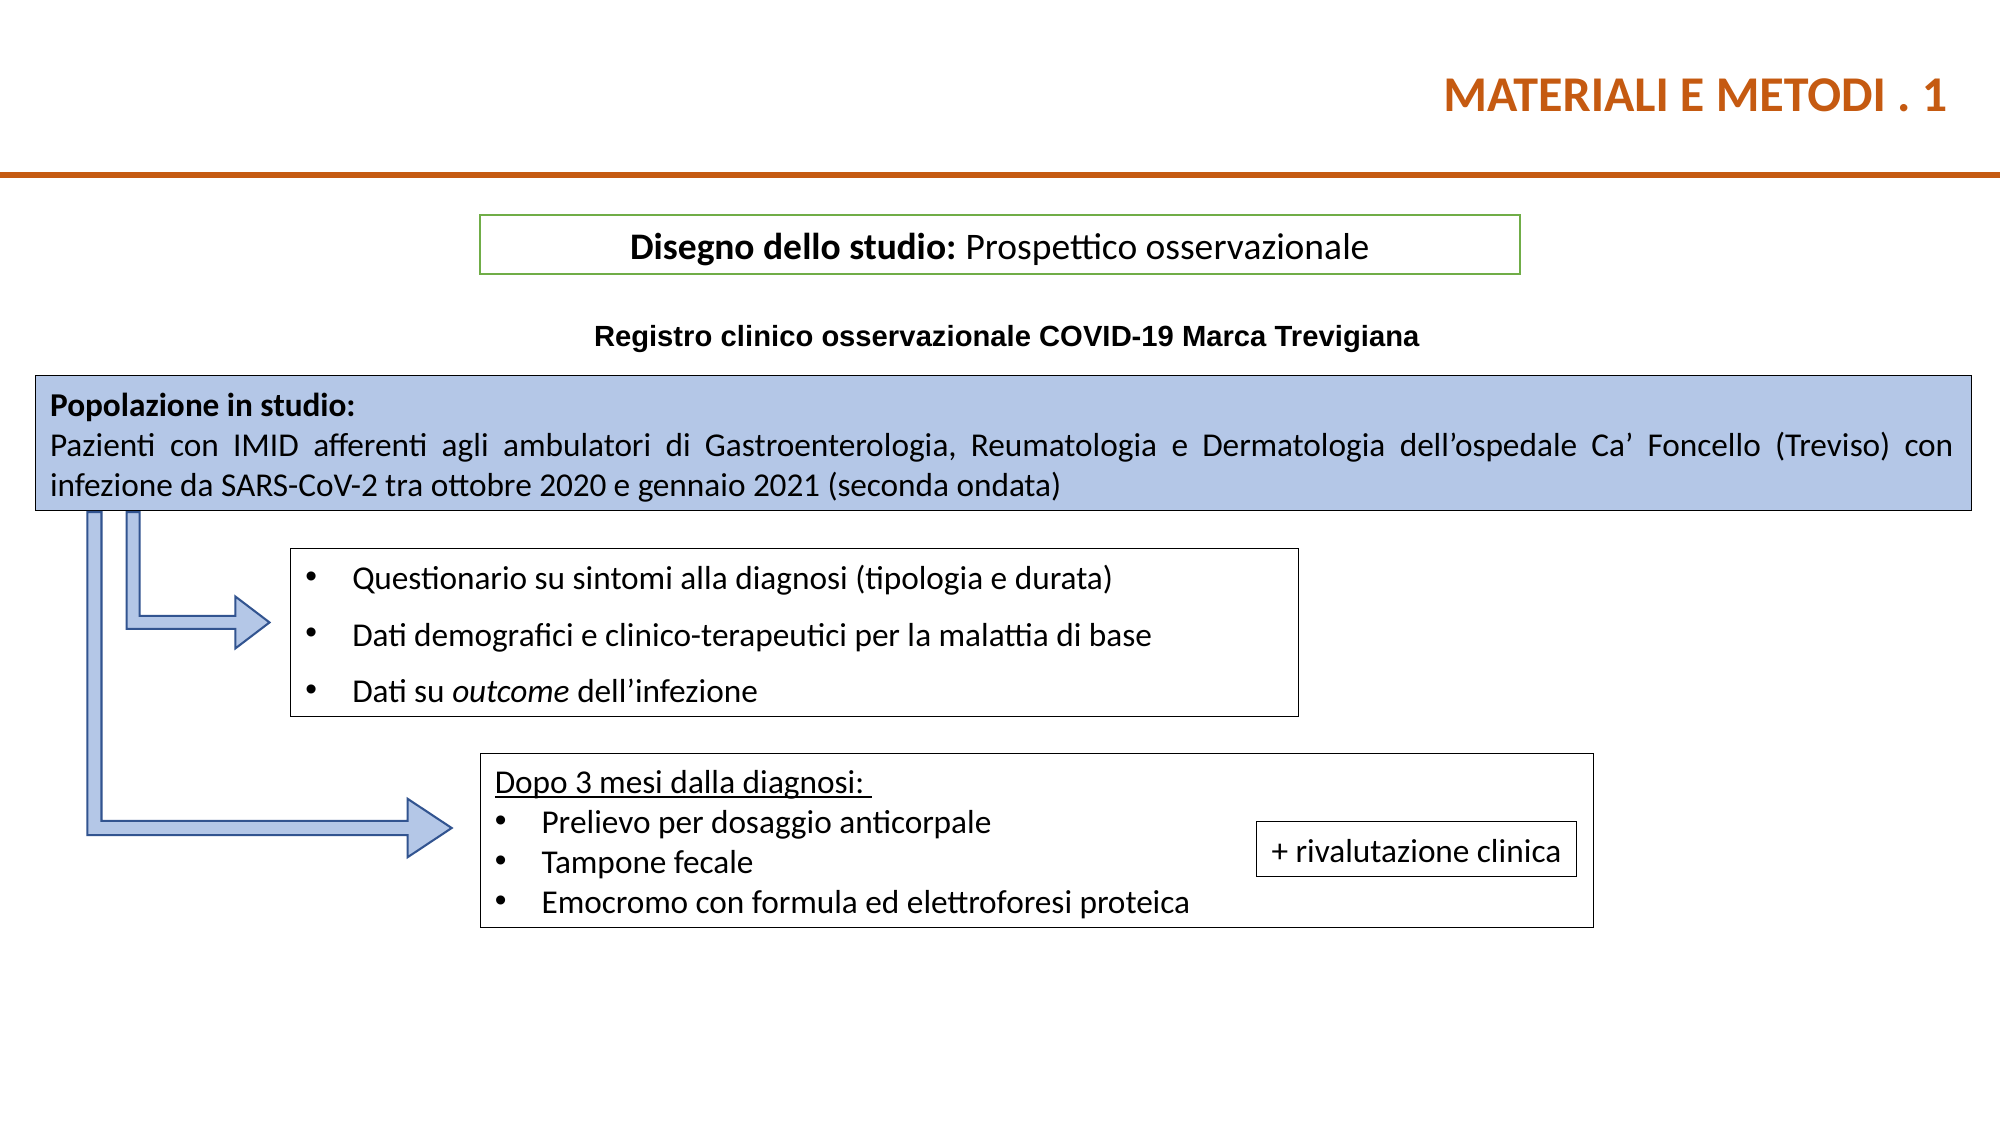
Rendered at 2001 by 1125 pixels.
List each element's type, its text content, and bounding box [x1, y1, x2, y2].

text_box MATERIALI E METODI . 1 [1428, 53, 1963, 129]
text_box [125, 511, 272, 651]
text_box Registro clinico osservazionale COVID-19 Marca Trevigiana [564, 275, 1436, 360]
text_box Questionario su sintomi alla diagnosi (tipologia e durata) Dati demografici e clinico-terapeutici per la malattia di base Dati su outcome dell’infezione [290, 548, 1299, 717]
text_box Popolazione in studio: Pazienti con IMID afferenti agli ambulatori di Gastroenterologia, Reumatologia e Dermatologia dell’ospedale Ca’ Foncello (Treviso) con infezione da SARS-CoV-2 tra ottobre 2020 e gennaio 2021 (seconda ondata) [35, 375, 1972, 511]
text_box Disegno dello studio: Prospettico osservazionale [479, 214, 1521, 275]
text_box [86, 510, 454, 860]
text_box + rivalutazione clinica [1256, 821, 1577, 877]
text_box Dopo 3 mesi dalla diagnosi: Prelievo per dosaggio anticorpale Tampone fecale Emocromo con formula ed elettroforesi proteica [480, 753, 1594, 928]
